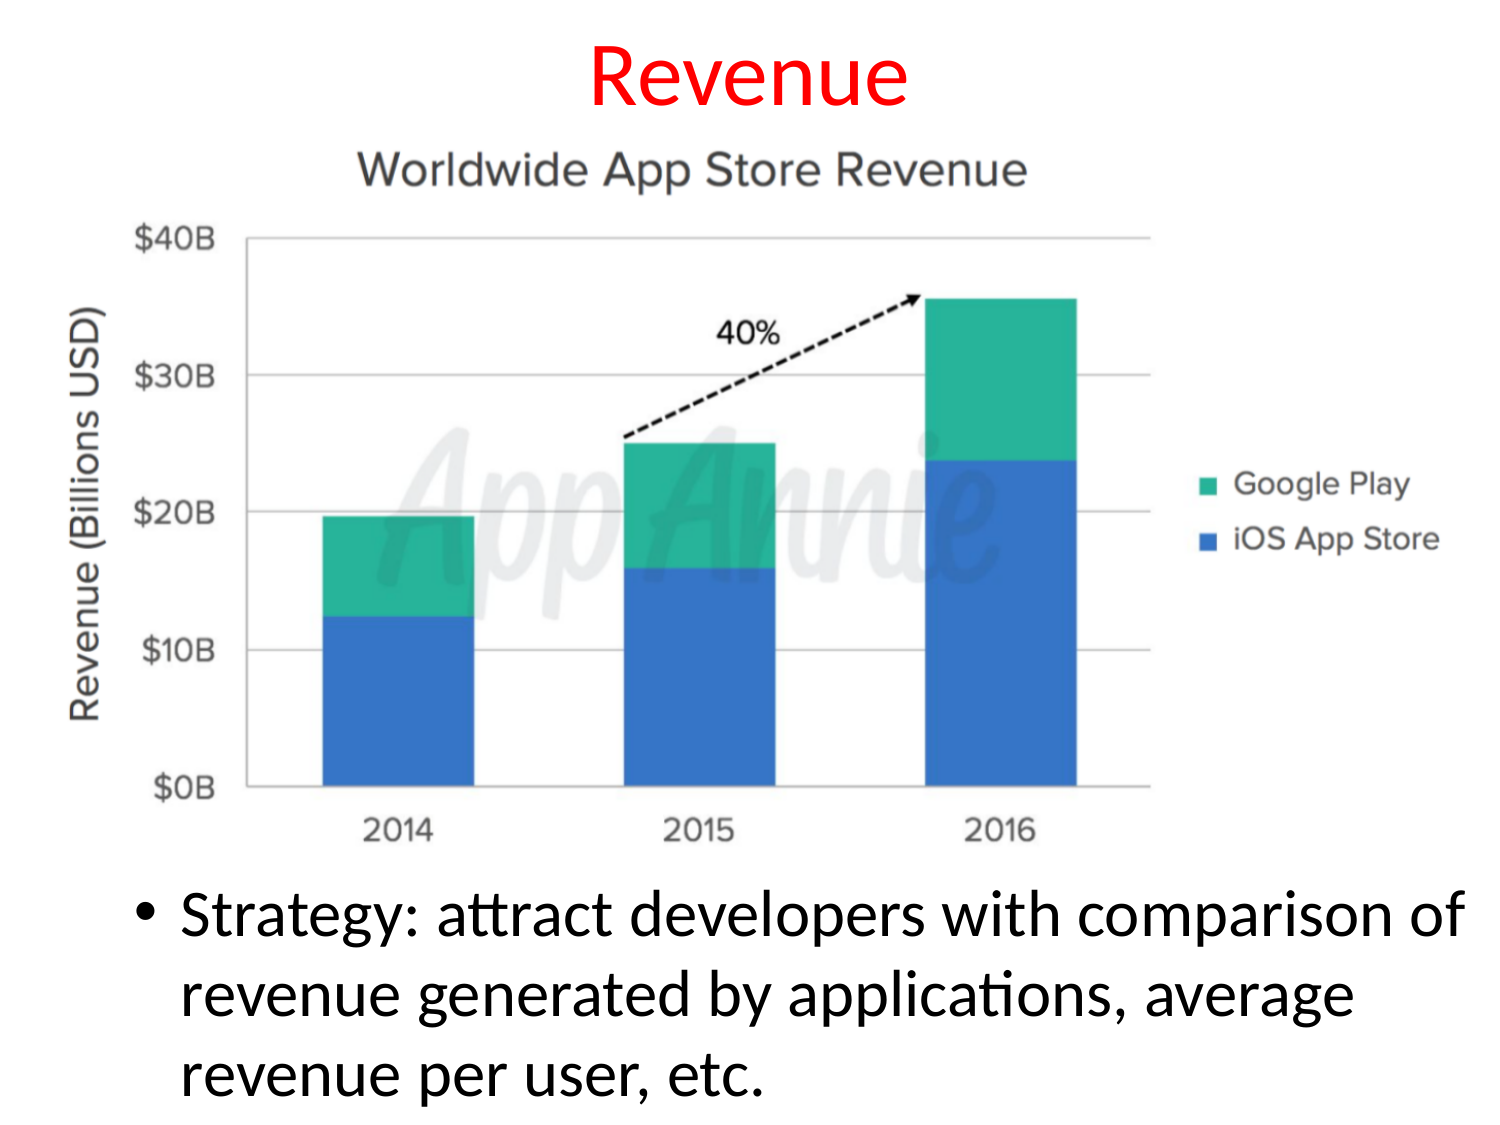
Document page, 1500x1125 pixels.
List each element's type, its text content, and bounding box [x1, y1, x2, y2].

picture [39, 109, 1448, 873]
title Revenue [75, 0, 1425, 108]
text_box Strategy: attract developers with comparison of revenue generated by applications, average revenue per user, etc. [119, 862, 1500, 1125]
